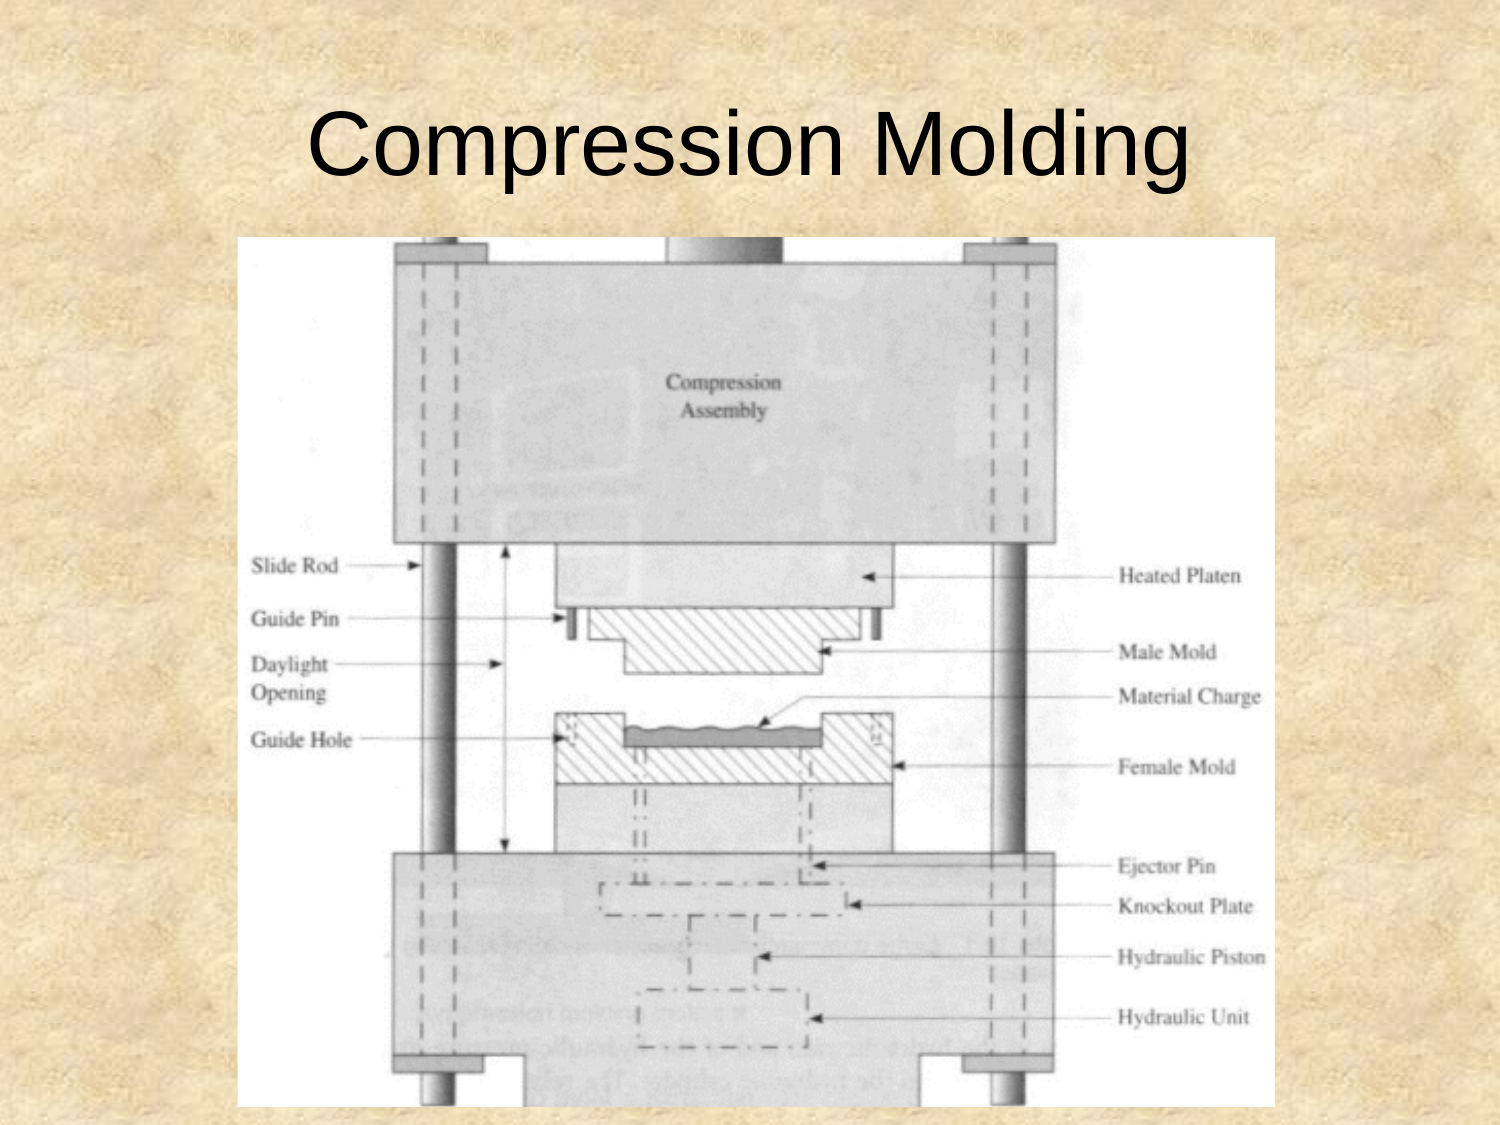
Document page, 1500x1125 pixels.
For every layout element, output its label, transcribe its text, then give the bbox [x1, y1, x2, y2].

title Compression Molding [74, 44, 1426, 233]
picture [0, 0, 1500, 1125]
